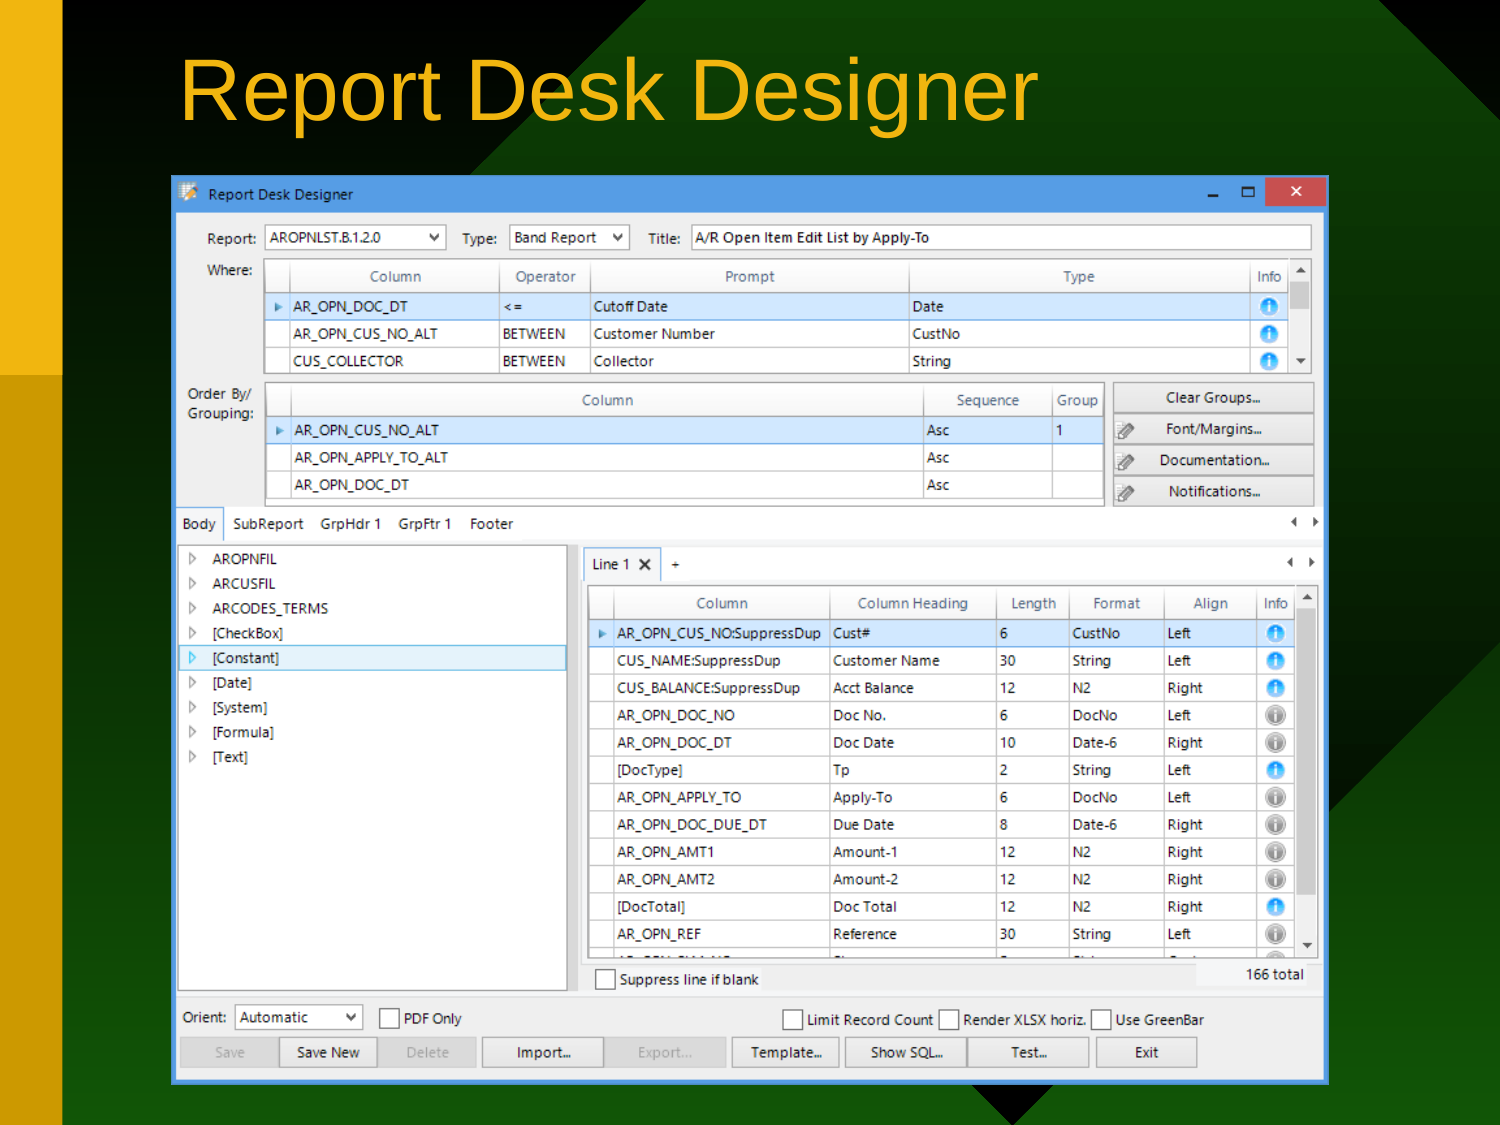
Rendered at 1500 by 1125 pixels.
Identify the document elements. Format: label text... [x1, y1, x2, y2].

title Report Desk Designer [163, 37, 1402, 151]
picture [171, 175, 1329, 1085]
